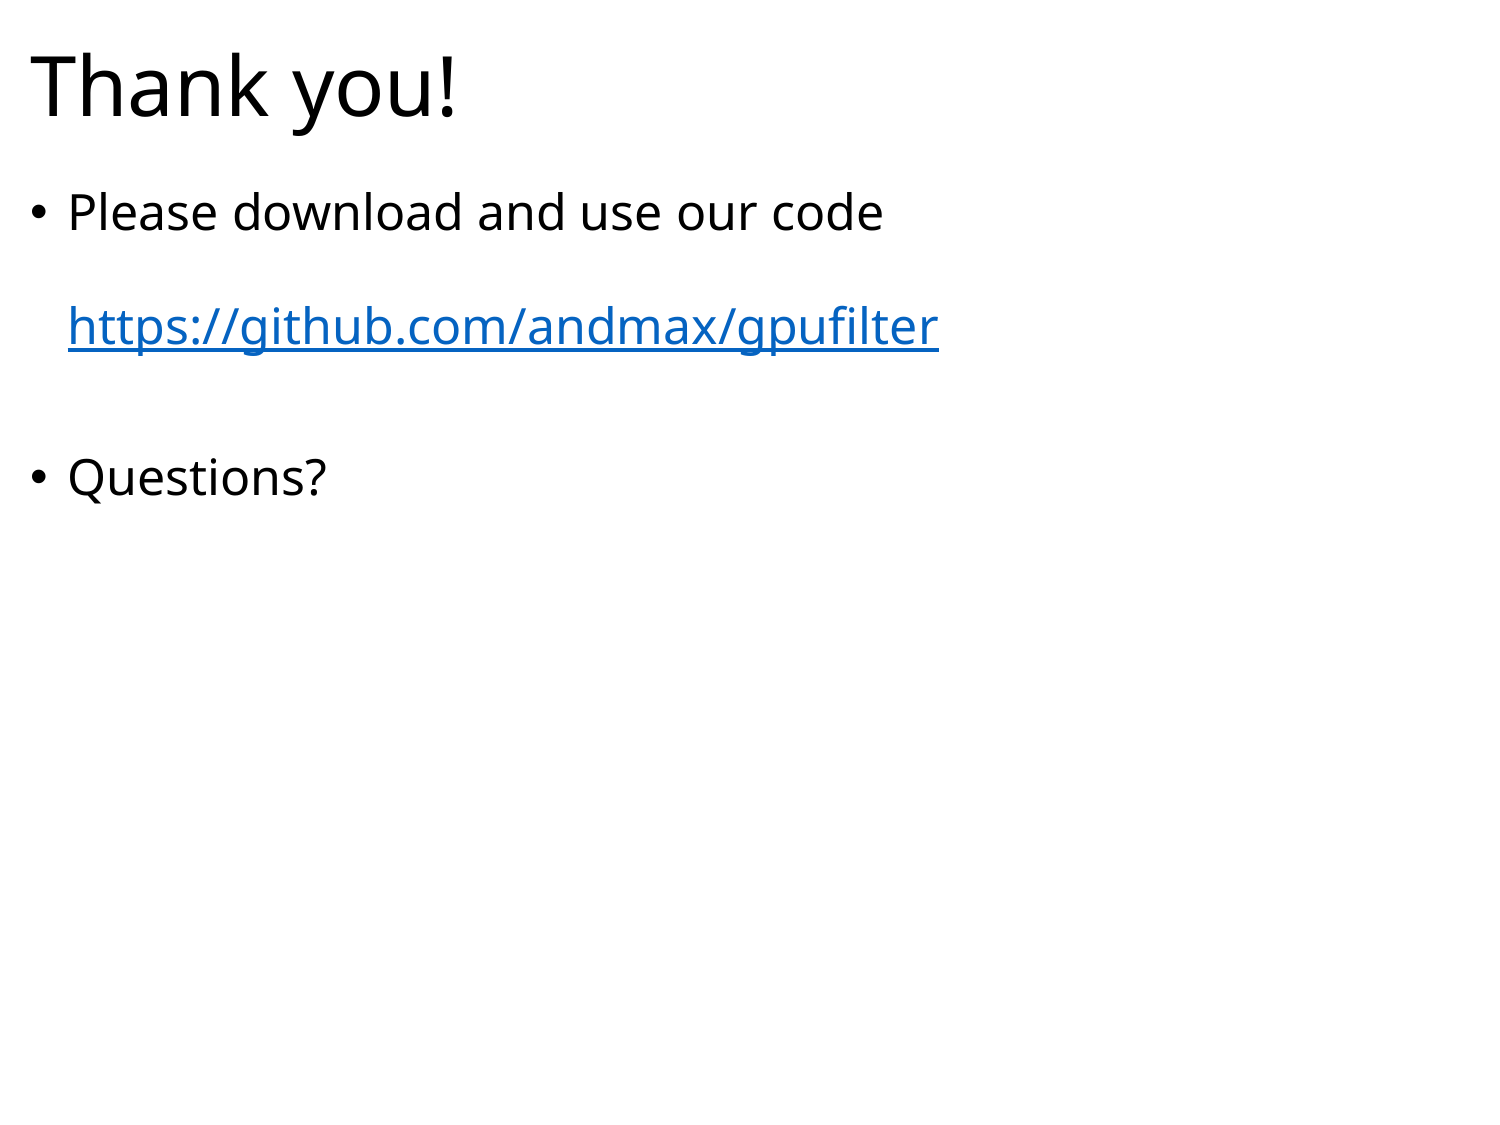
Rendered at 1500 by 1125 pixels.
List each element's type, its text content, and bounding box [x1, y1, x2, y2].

list Please download and use our code https://github.com/andmax/gpufilter Questions? [15, 179, 1485, 1110]
title Thank you! [15, 15, 1485, 165]
